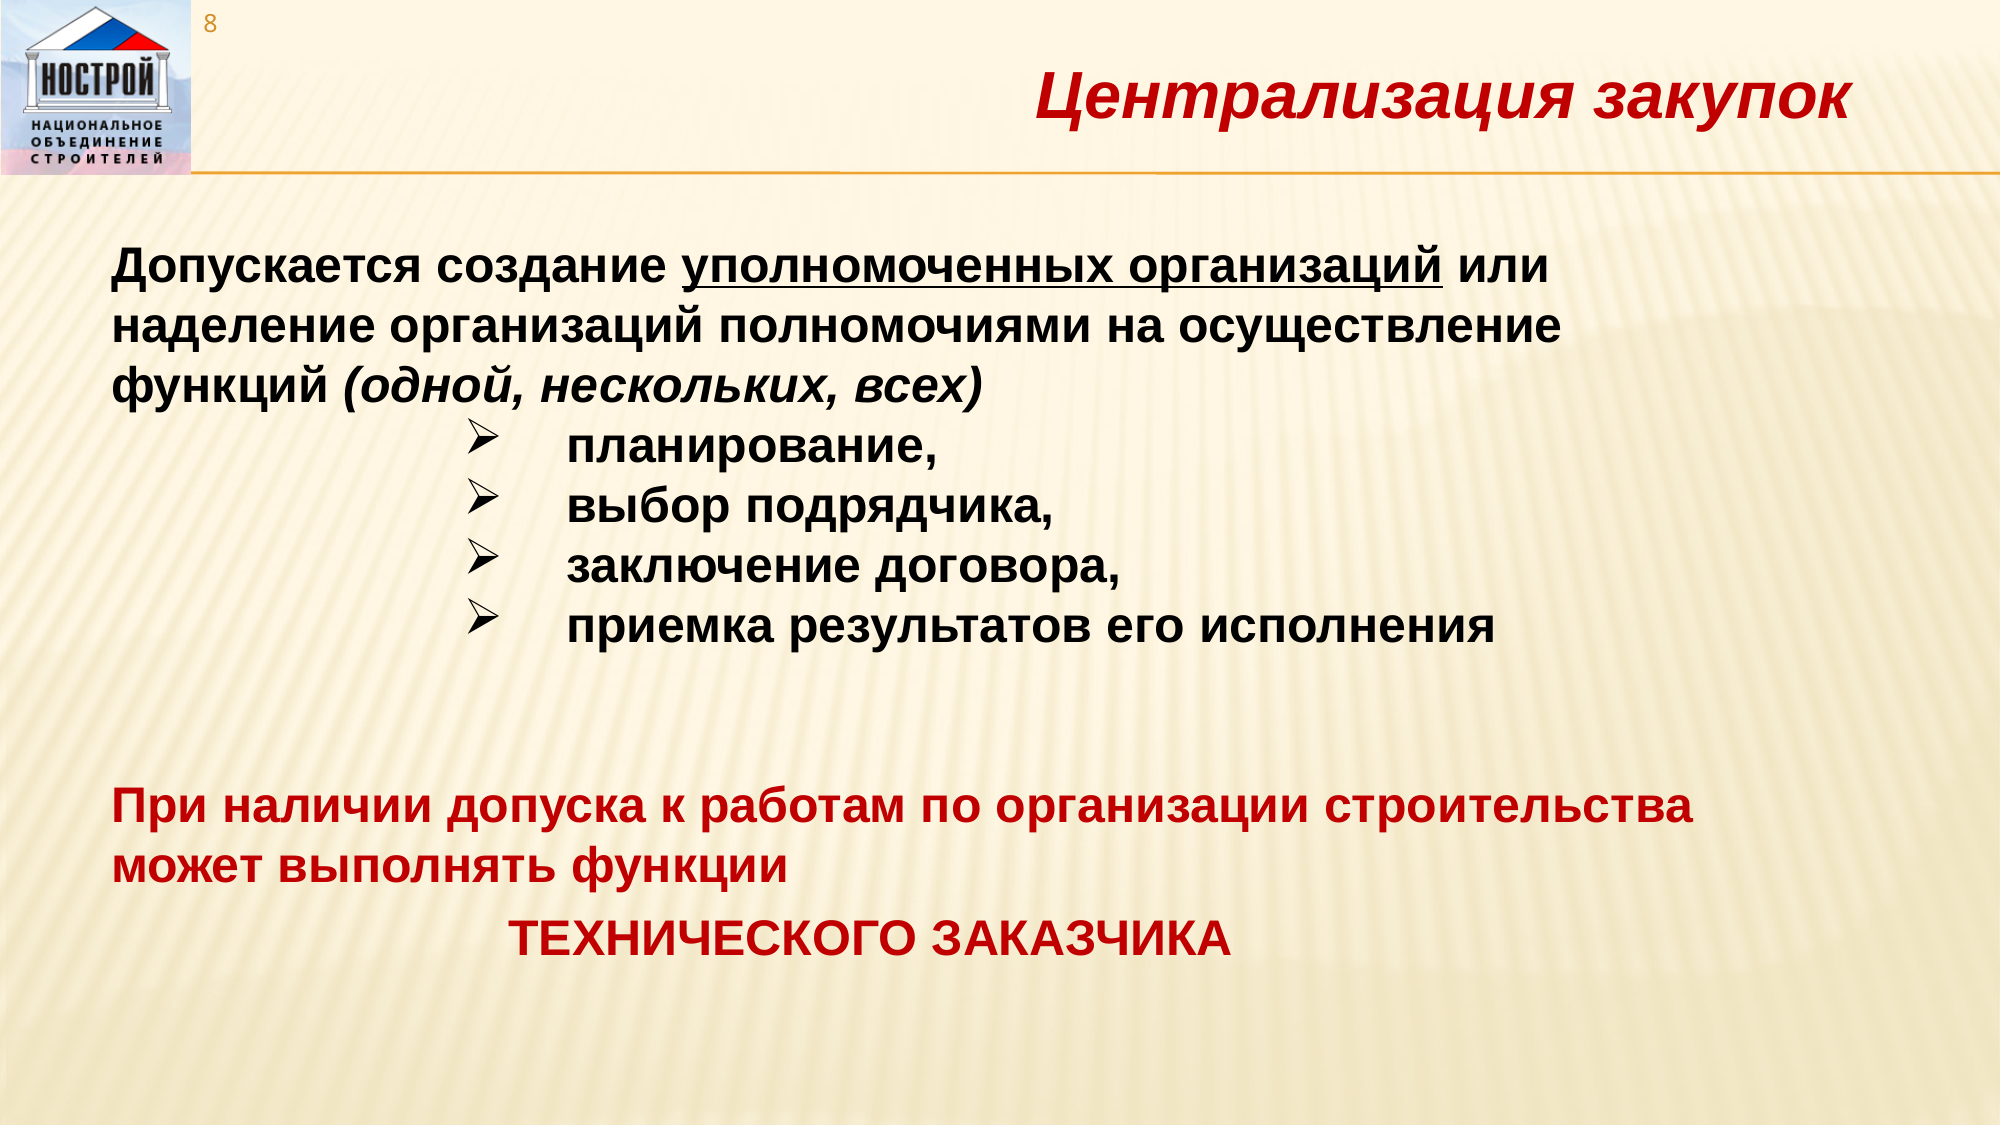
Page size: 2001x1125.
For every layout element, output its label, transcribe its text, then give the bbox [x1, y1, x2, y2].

text_box Допускается создание уполномоченных организаций или наделение организаций полномочиями на осуществление функций (одной, нескольких, всех) планирование, выбор подрядчика, заключение договора, приемка результатов его исполнения При наличии допуска к работам по организации строительства может выполнять функции ТЕХНИЧЕСКОГО ЗАКАЗЧИКА [96, 225, 1808, 973]
picture [1, 0, 191, 176]
slide_number 8 [194, 0, 355, 41]
text_box Централизация закупок [249, 44, 1951, 140]
